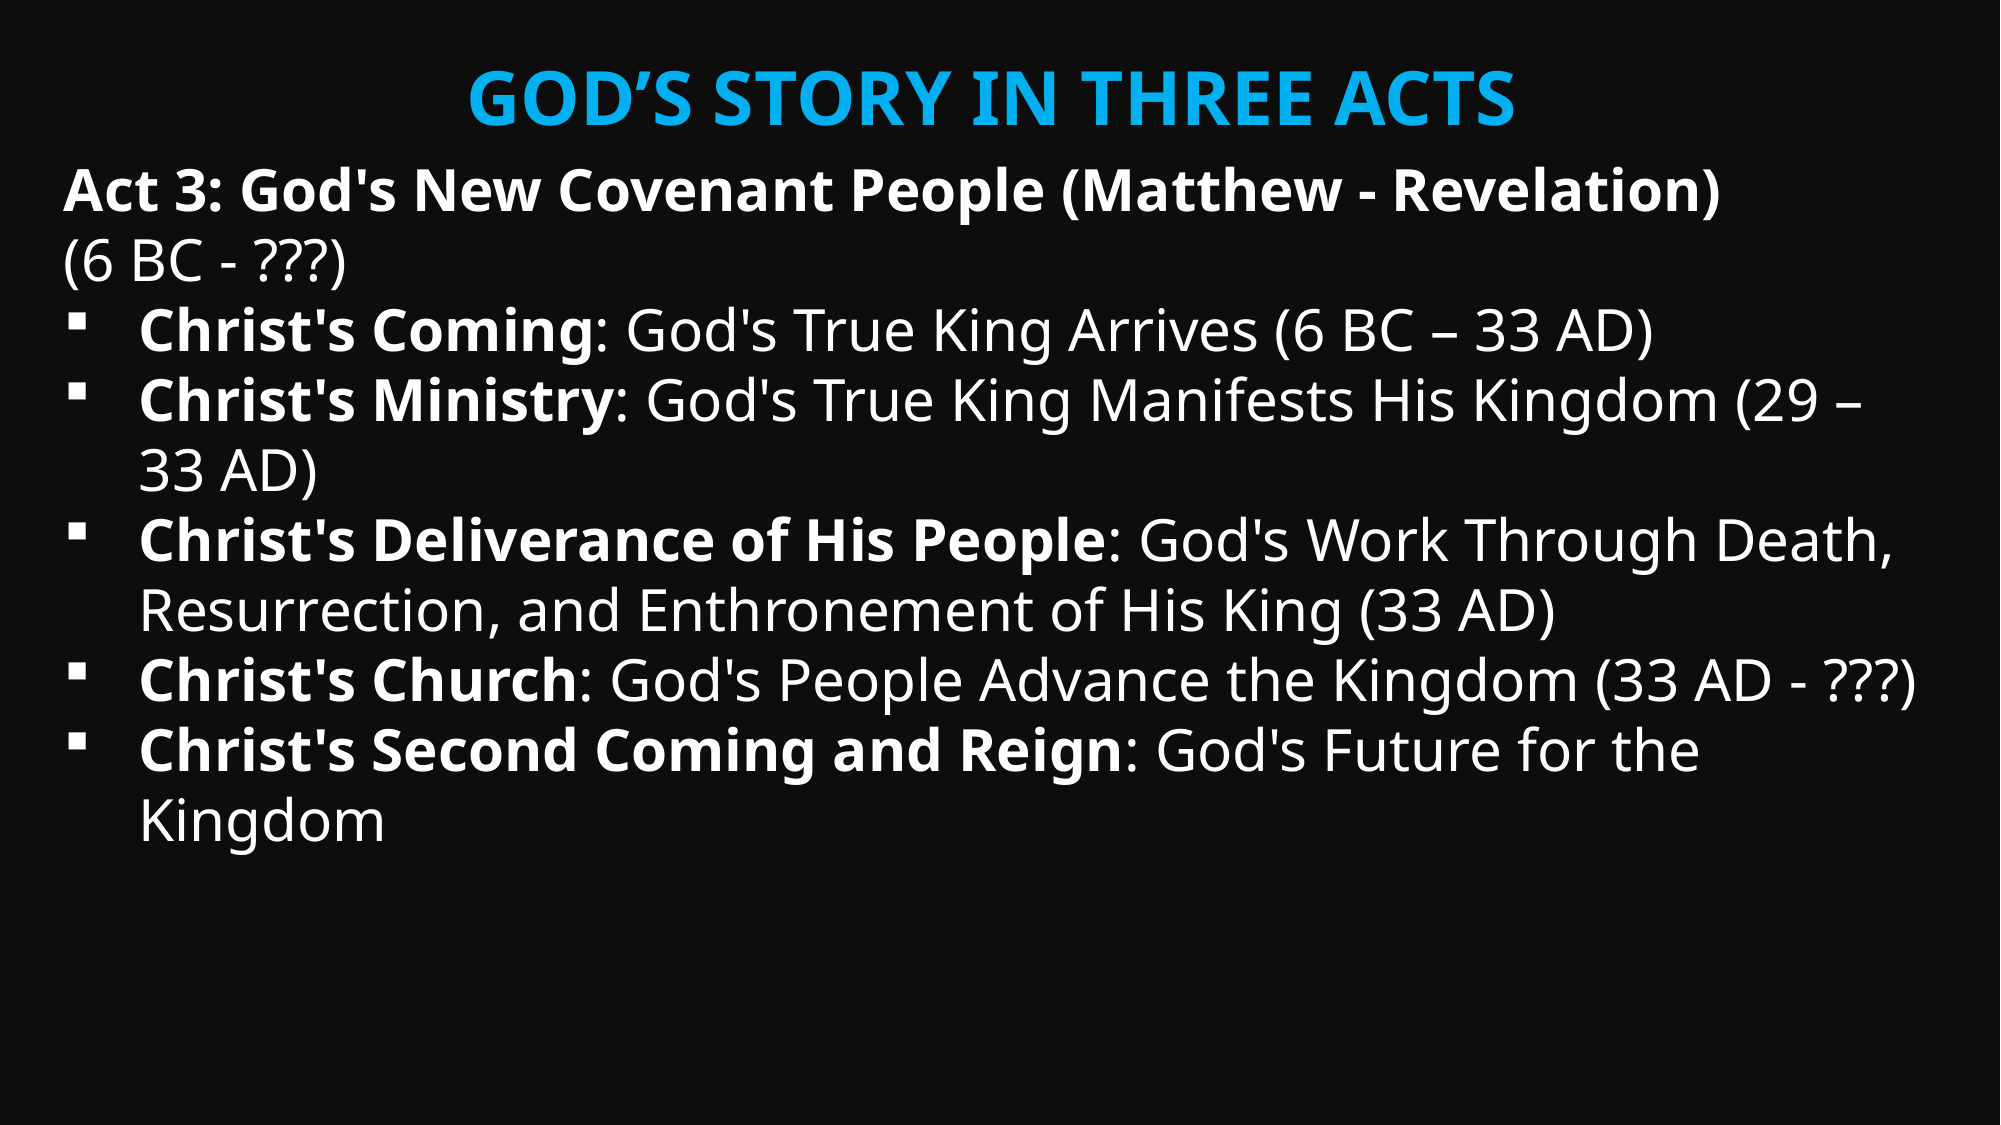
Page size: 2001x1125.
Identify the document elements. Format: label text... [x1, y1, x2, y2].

text_box Act 3: God's New Covenant People (Matthew - Revelation) (6 BC - ???) Christ's Coming: God's True King Arrives (6 BC – 33 AD) Christ's Ministry: God's True King Manifests His Kingdom (29 – 33 AD) Christ's Deliverance of His People: God's Work Through Death, Resurrection, and Enthronement of His King (33 AD) Christ's Church: God's People Advance the Kingdom (33 AD - ???) Christ's Second Coming and Reign: God's Future for the Kingdom [49, 145, 1951, 861]
subtitle God’s Story in three acts [34, 42, 1951, 184]
